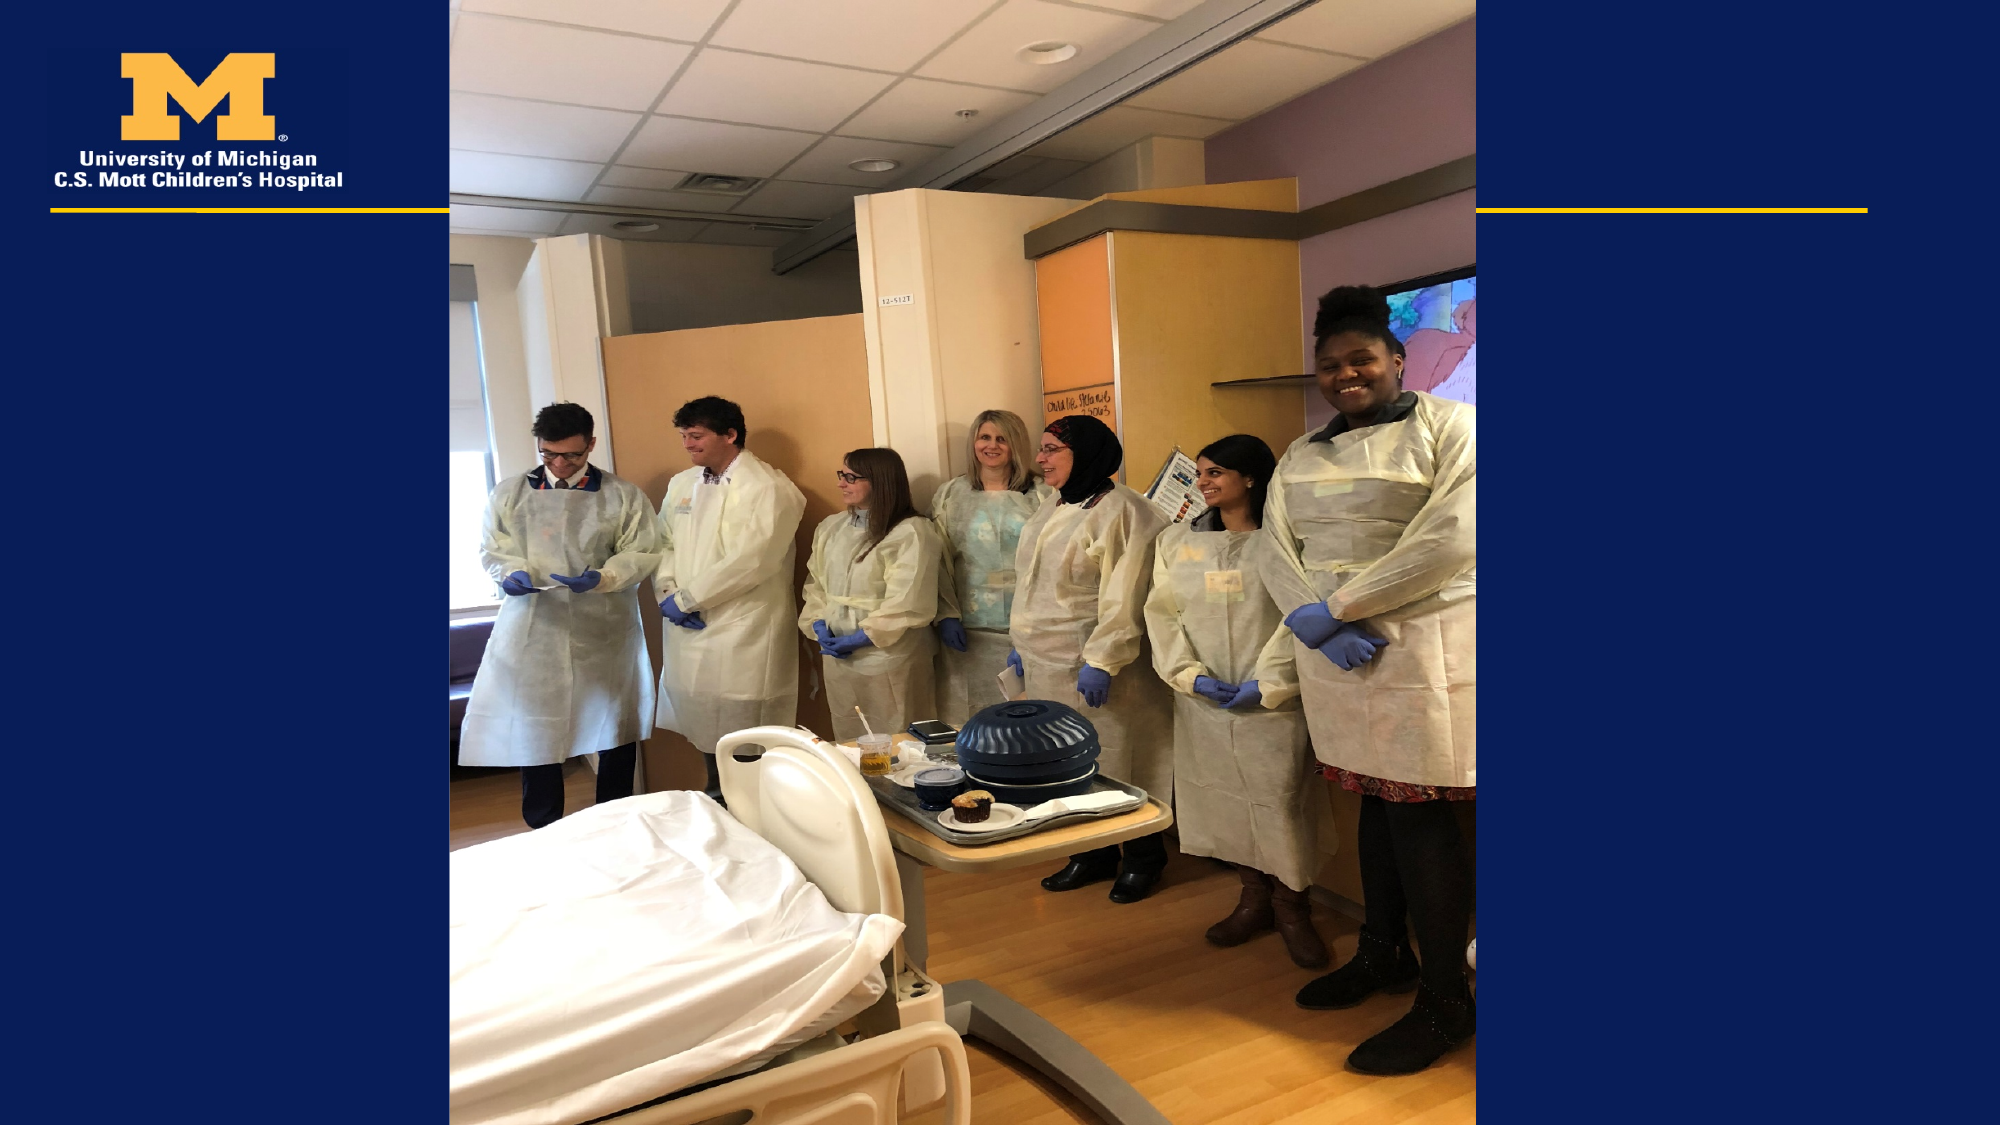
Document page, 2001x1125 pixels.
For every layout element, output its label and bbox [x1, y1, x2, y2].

picture [450, 0, 1476, 48]
list [399, 48, 1525, 1076]
picture [450, 1076, 1476, 1125]
picture [47, 48, 349, 194]
